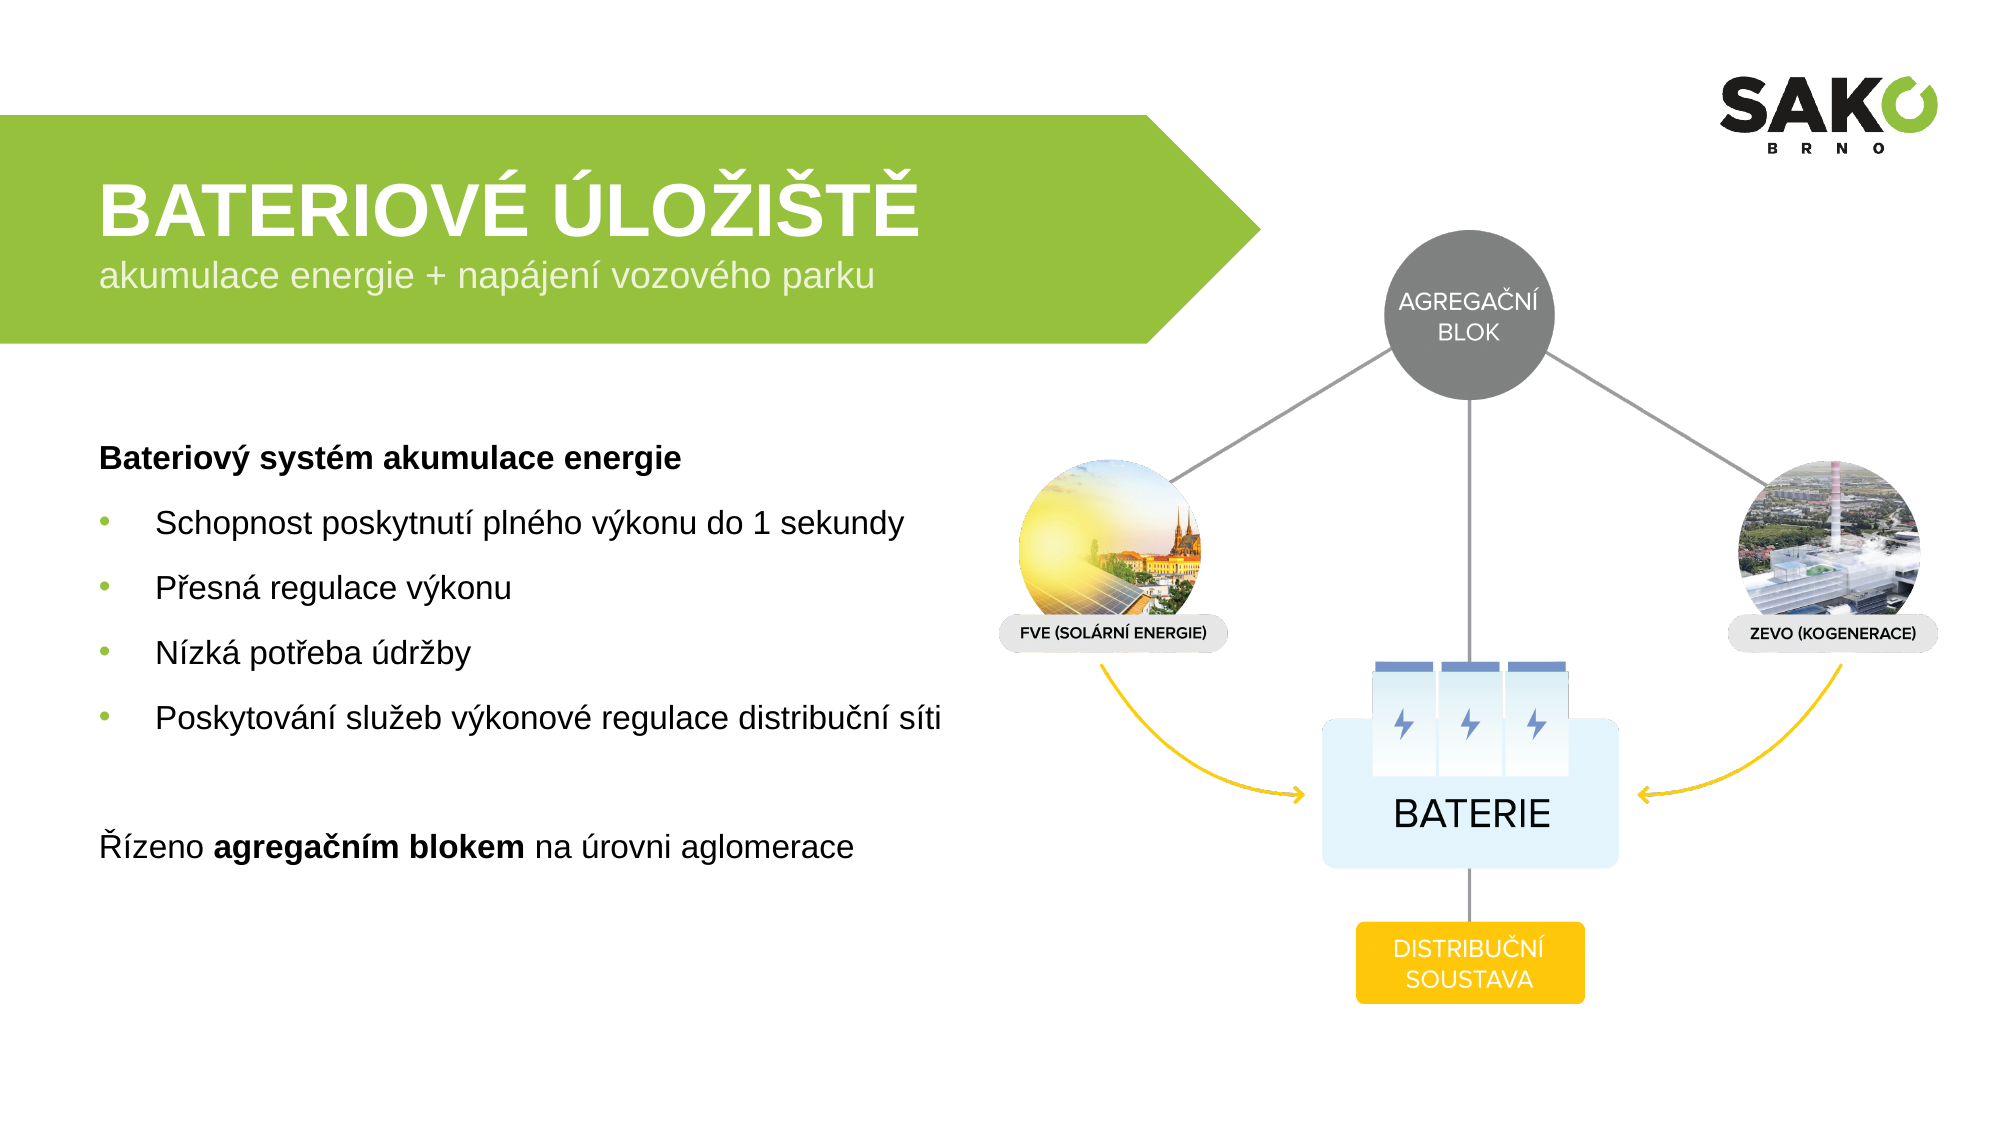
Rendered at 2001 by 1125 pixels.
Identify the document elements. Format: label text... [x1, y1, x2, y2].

picture [1718, 76, 1938, 155]
text_box Bateriový systém akumulace energie Schopnost poskytnutí plného výkonu do 1 sekundy Přesná regulace výkonu Nízká potřeba údržby Poskytování služeb výkonové regulace distribuční síti Řízeno agregačním blokem na úrovni aglomerace [84, 363, 1070, 1055]
text_box BATERIOVÉ ÚLOŽIŠTĚ akumulace energie + napájení vozového parku [84, 153, 1301, 267]
text_box [0, 113, 1188, 346]
picture [999, 229, 1938, 1004]
